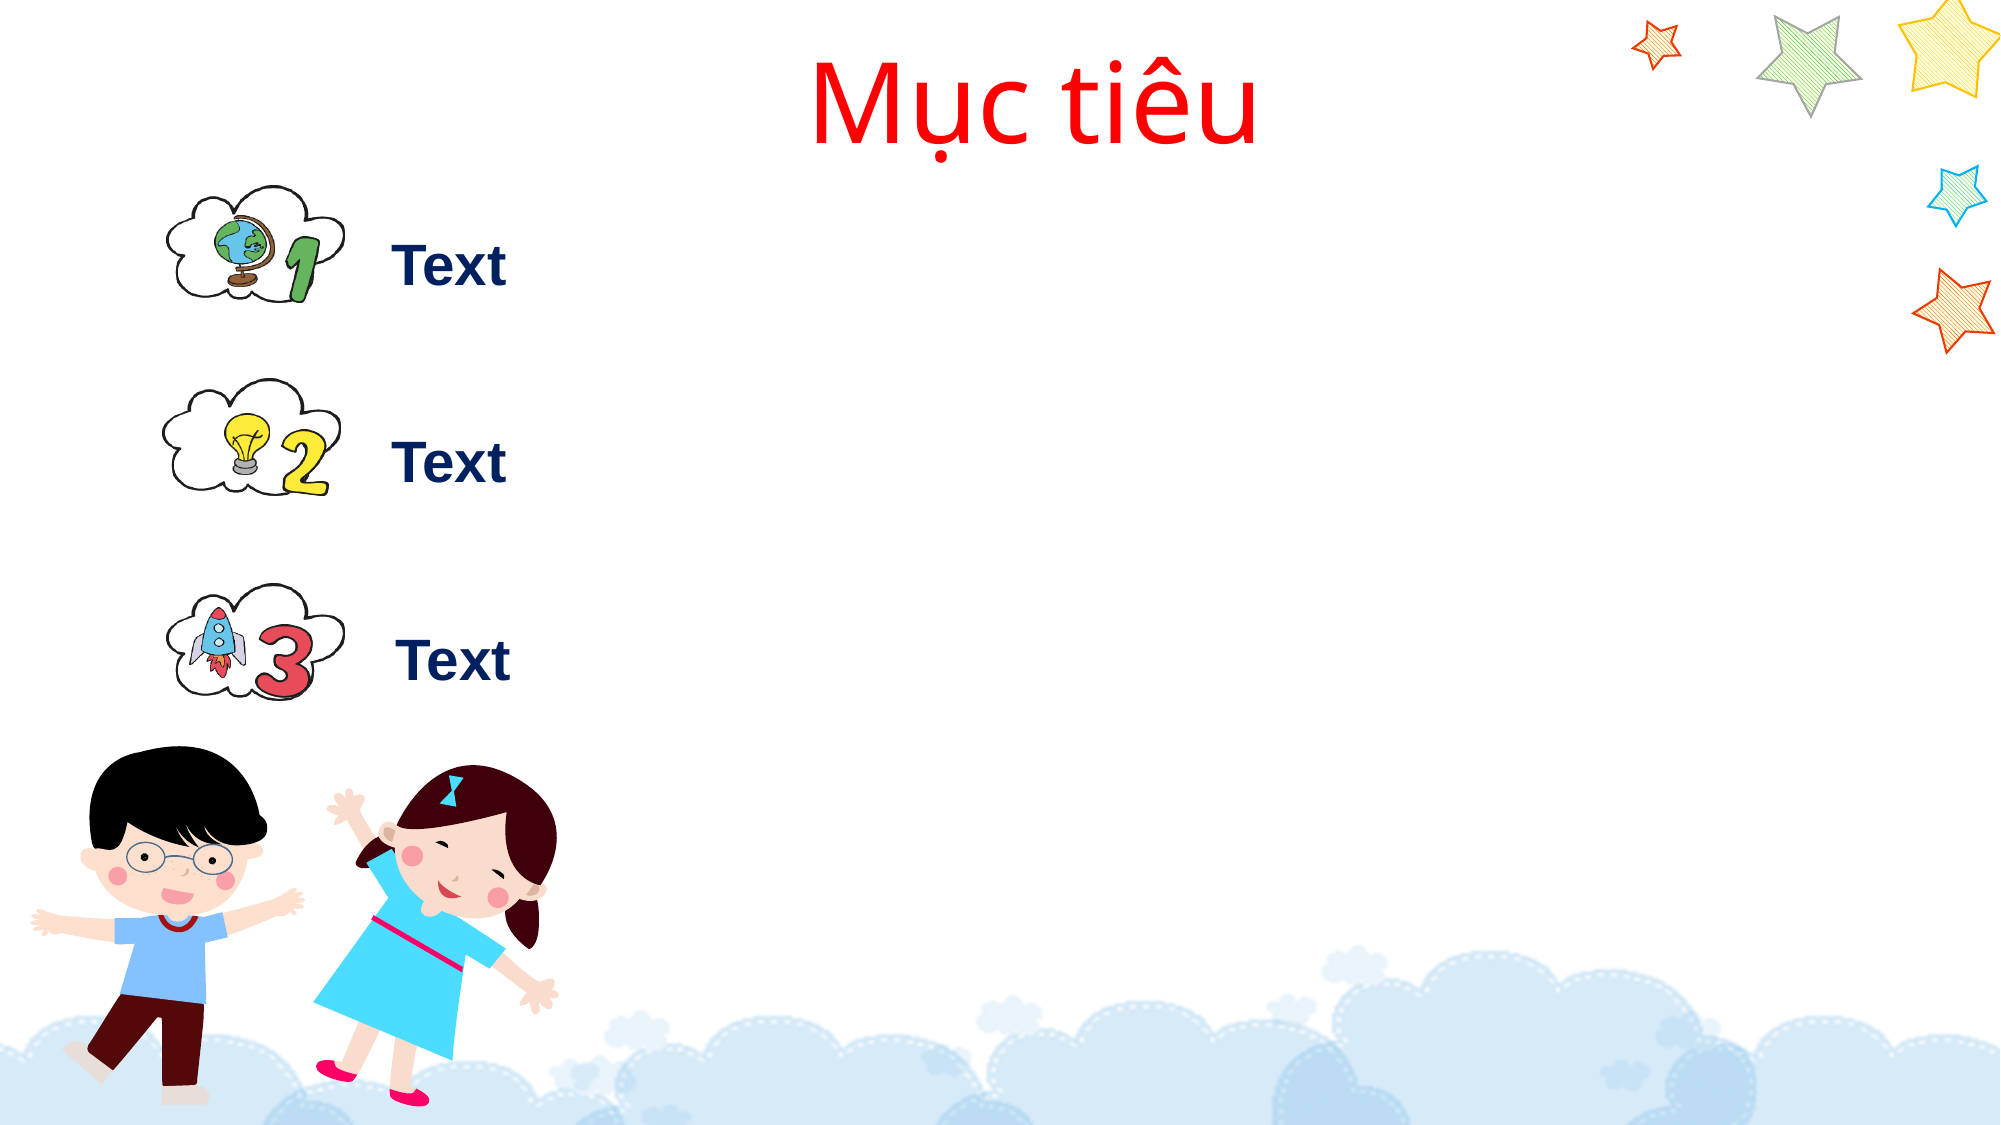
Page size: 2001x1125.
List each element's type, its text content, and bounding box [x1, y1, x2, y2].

text_box Mục tiêu [791, 23, 1316, 174]
text_box [1910, 267, 1996, 355]
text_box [162, 378, 1838, 503]
text_box [1926, 164, 1989, 229]
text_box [166, 583, 1842, 702]
text_box [1897, 0, 2000, 99]
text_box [166, 185, 1838, 306]
picture [0, 746, 2000, 1125]
text_box [1630, 19, 1682, 72]
text_box [1755, 14, 1864, 120]
